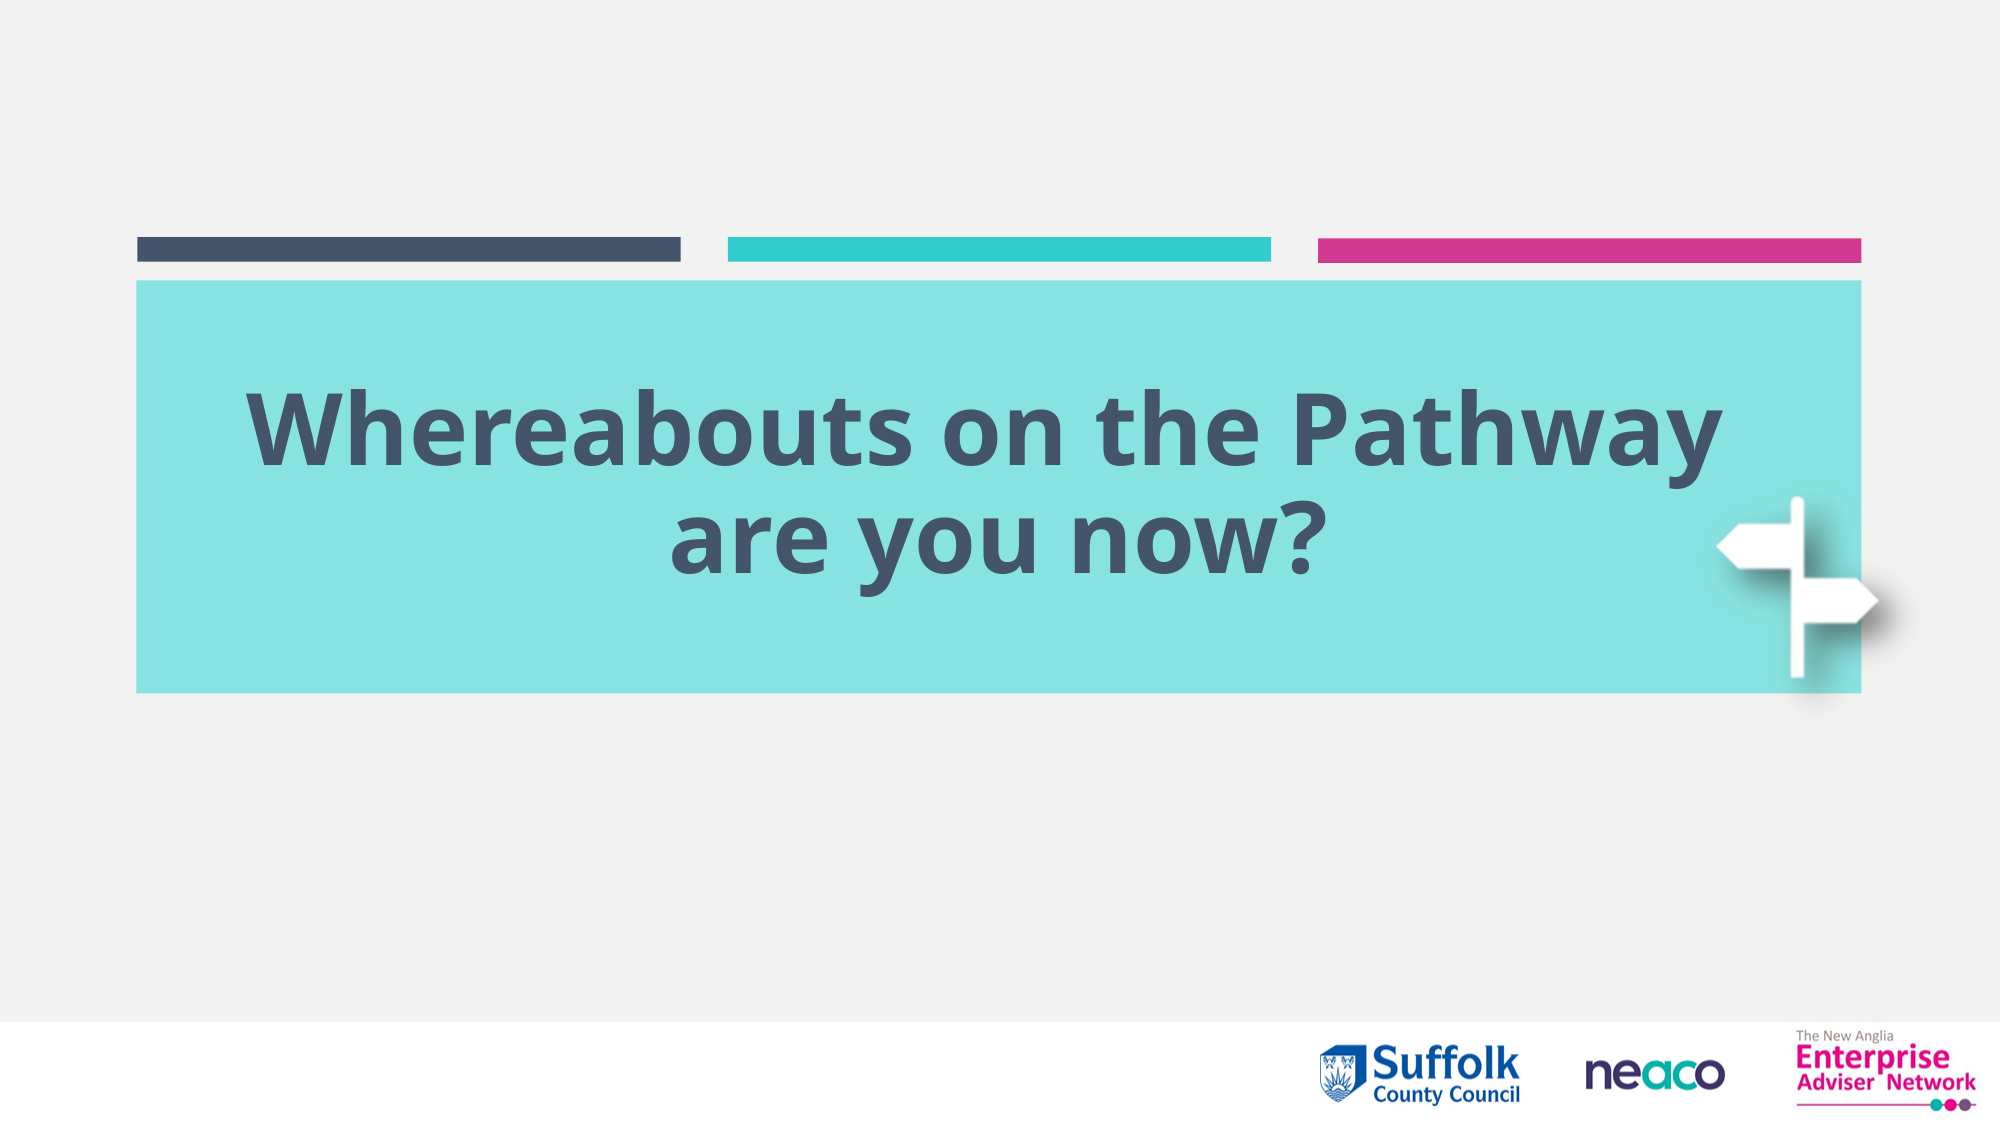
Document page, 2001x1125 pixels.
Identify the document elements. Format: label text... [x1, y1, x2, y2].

picture [1657, 446, 1971, 761]
picture [0, 1022, 2000, 1125]
title Whereabouts on the Pathway are you now? [136, 280, 1862, 694]
